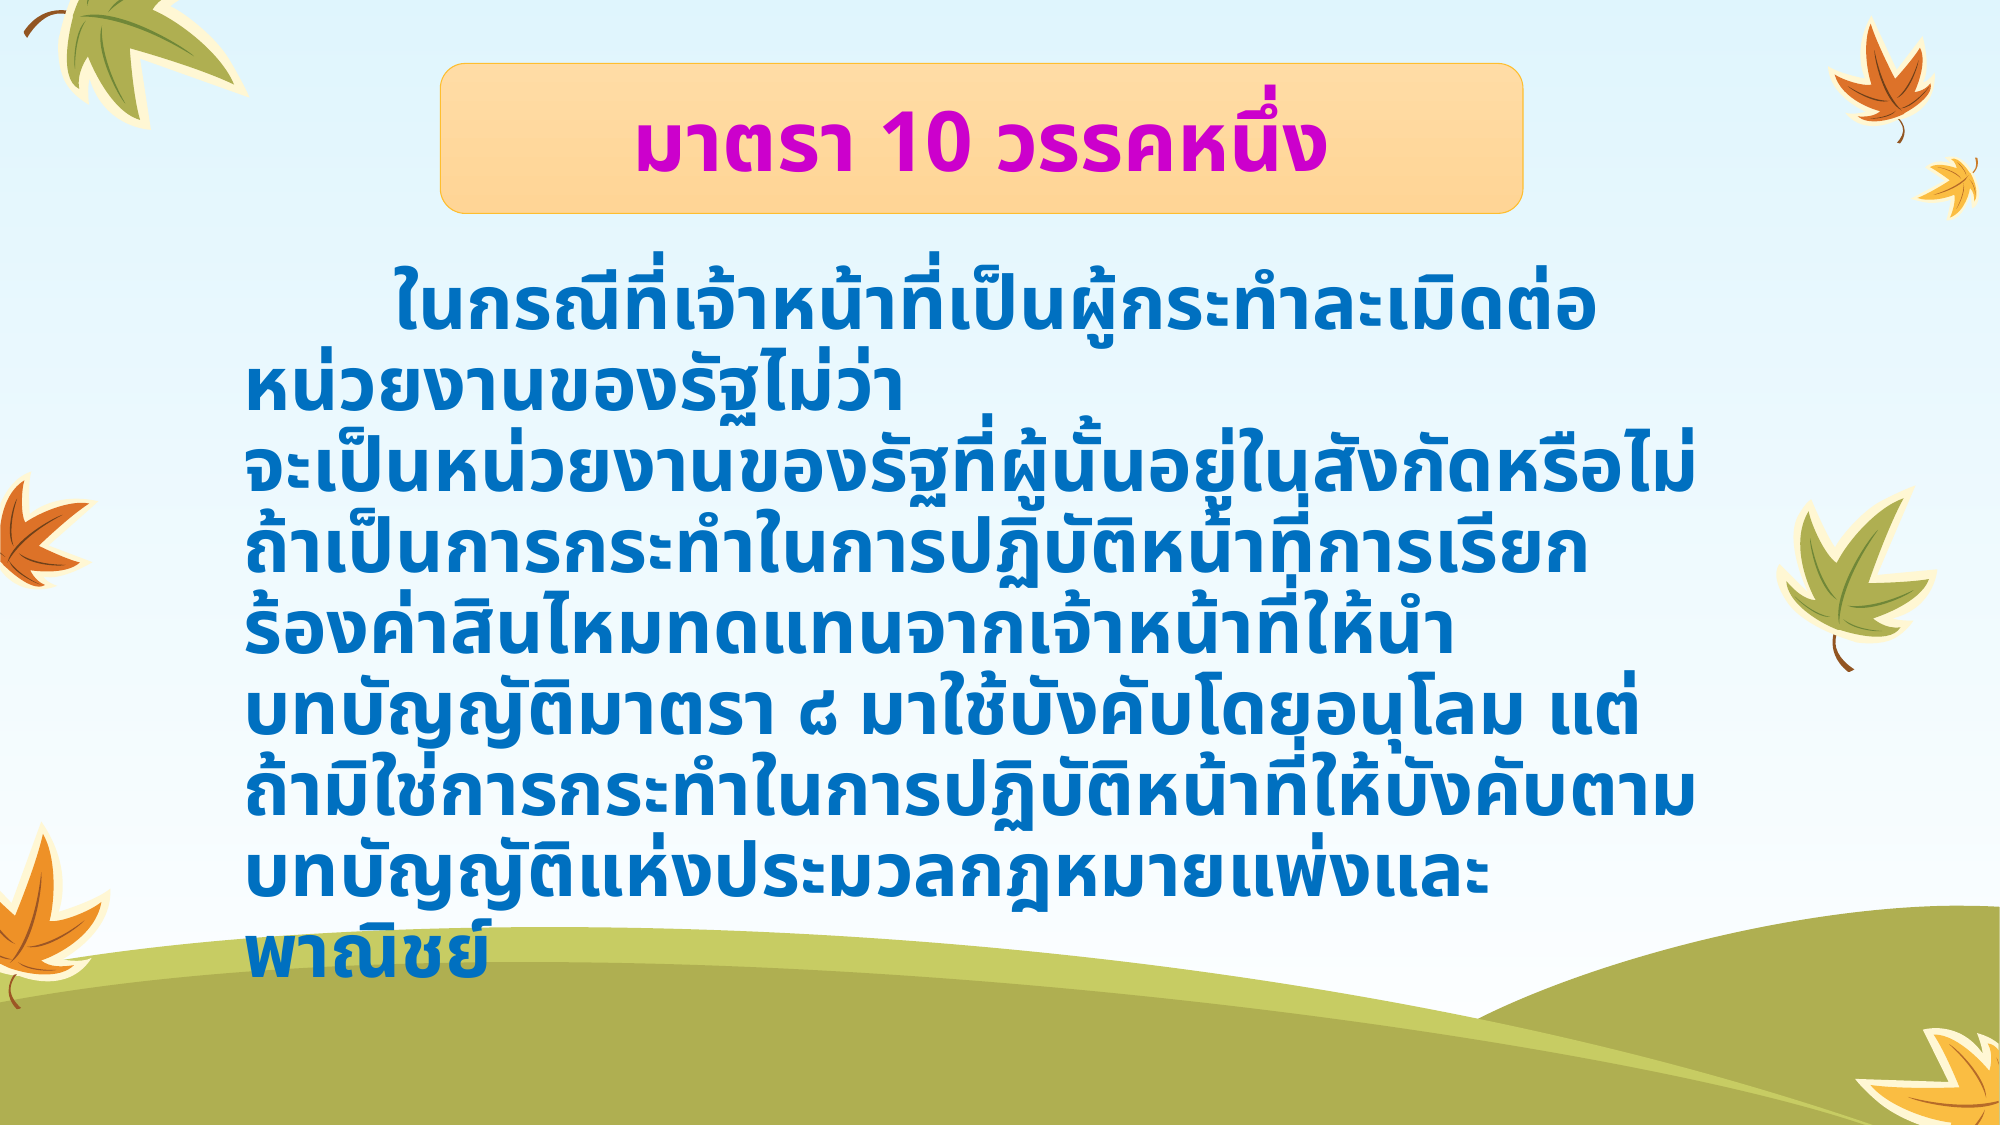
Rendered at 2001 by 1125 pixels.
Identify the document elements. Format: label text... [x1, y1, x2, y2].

text_box ในกรณีที่เจ้าหน้าที่เป็นผู้กระทำละเมิดต่อหน่วยงานของรัฐไม่ว่า จะเป็นหน่วยงานของรัฐที่ผู้นั้นอยู่ในสังกัดหรือไม่ ถ้าเป็นการกระทำในการปฏิบัติหน้าที่การเรียกร้องค่าสินไหมทดแทนจากเจ้าหน้าที่ให้นำบทบัญญัติมาตรา ๘ มาใช้บังคับโดยอนุโลม แต่ถ้ามิใช่การกระทำในการปฏิบัติหน้าที่ให้บังคับตามบทบัญญัติแห่งประมวลกฎหมายแพ่งและพาณิชย์ [228, 257, 1731, 1122]
text_box มาตรา 10 วรรคหนึ่ง [439, 62, 1524, 214]
